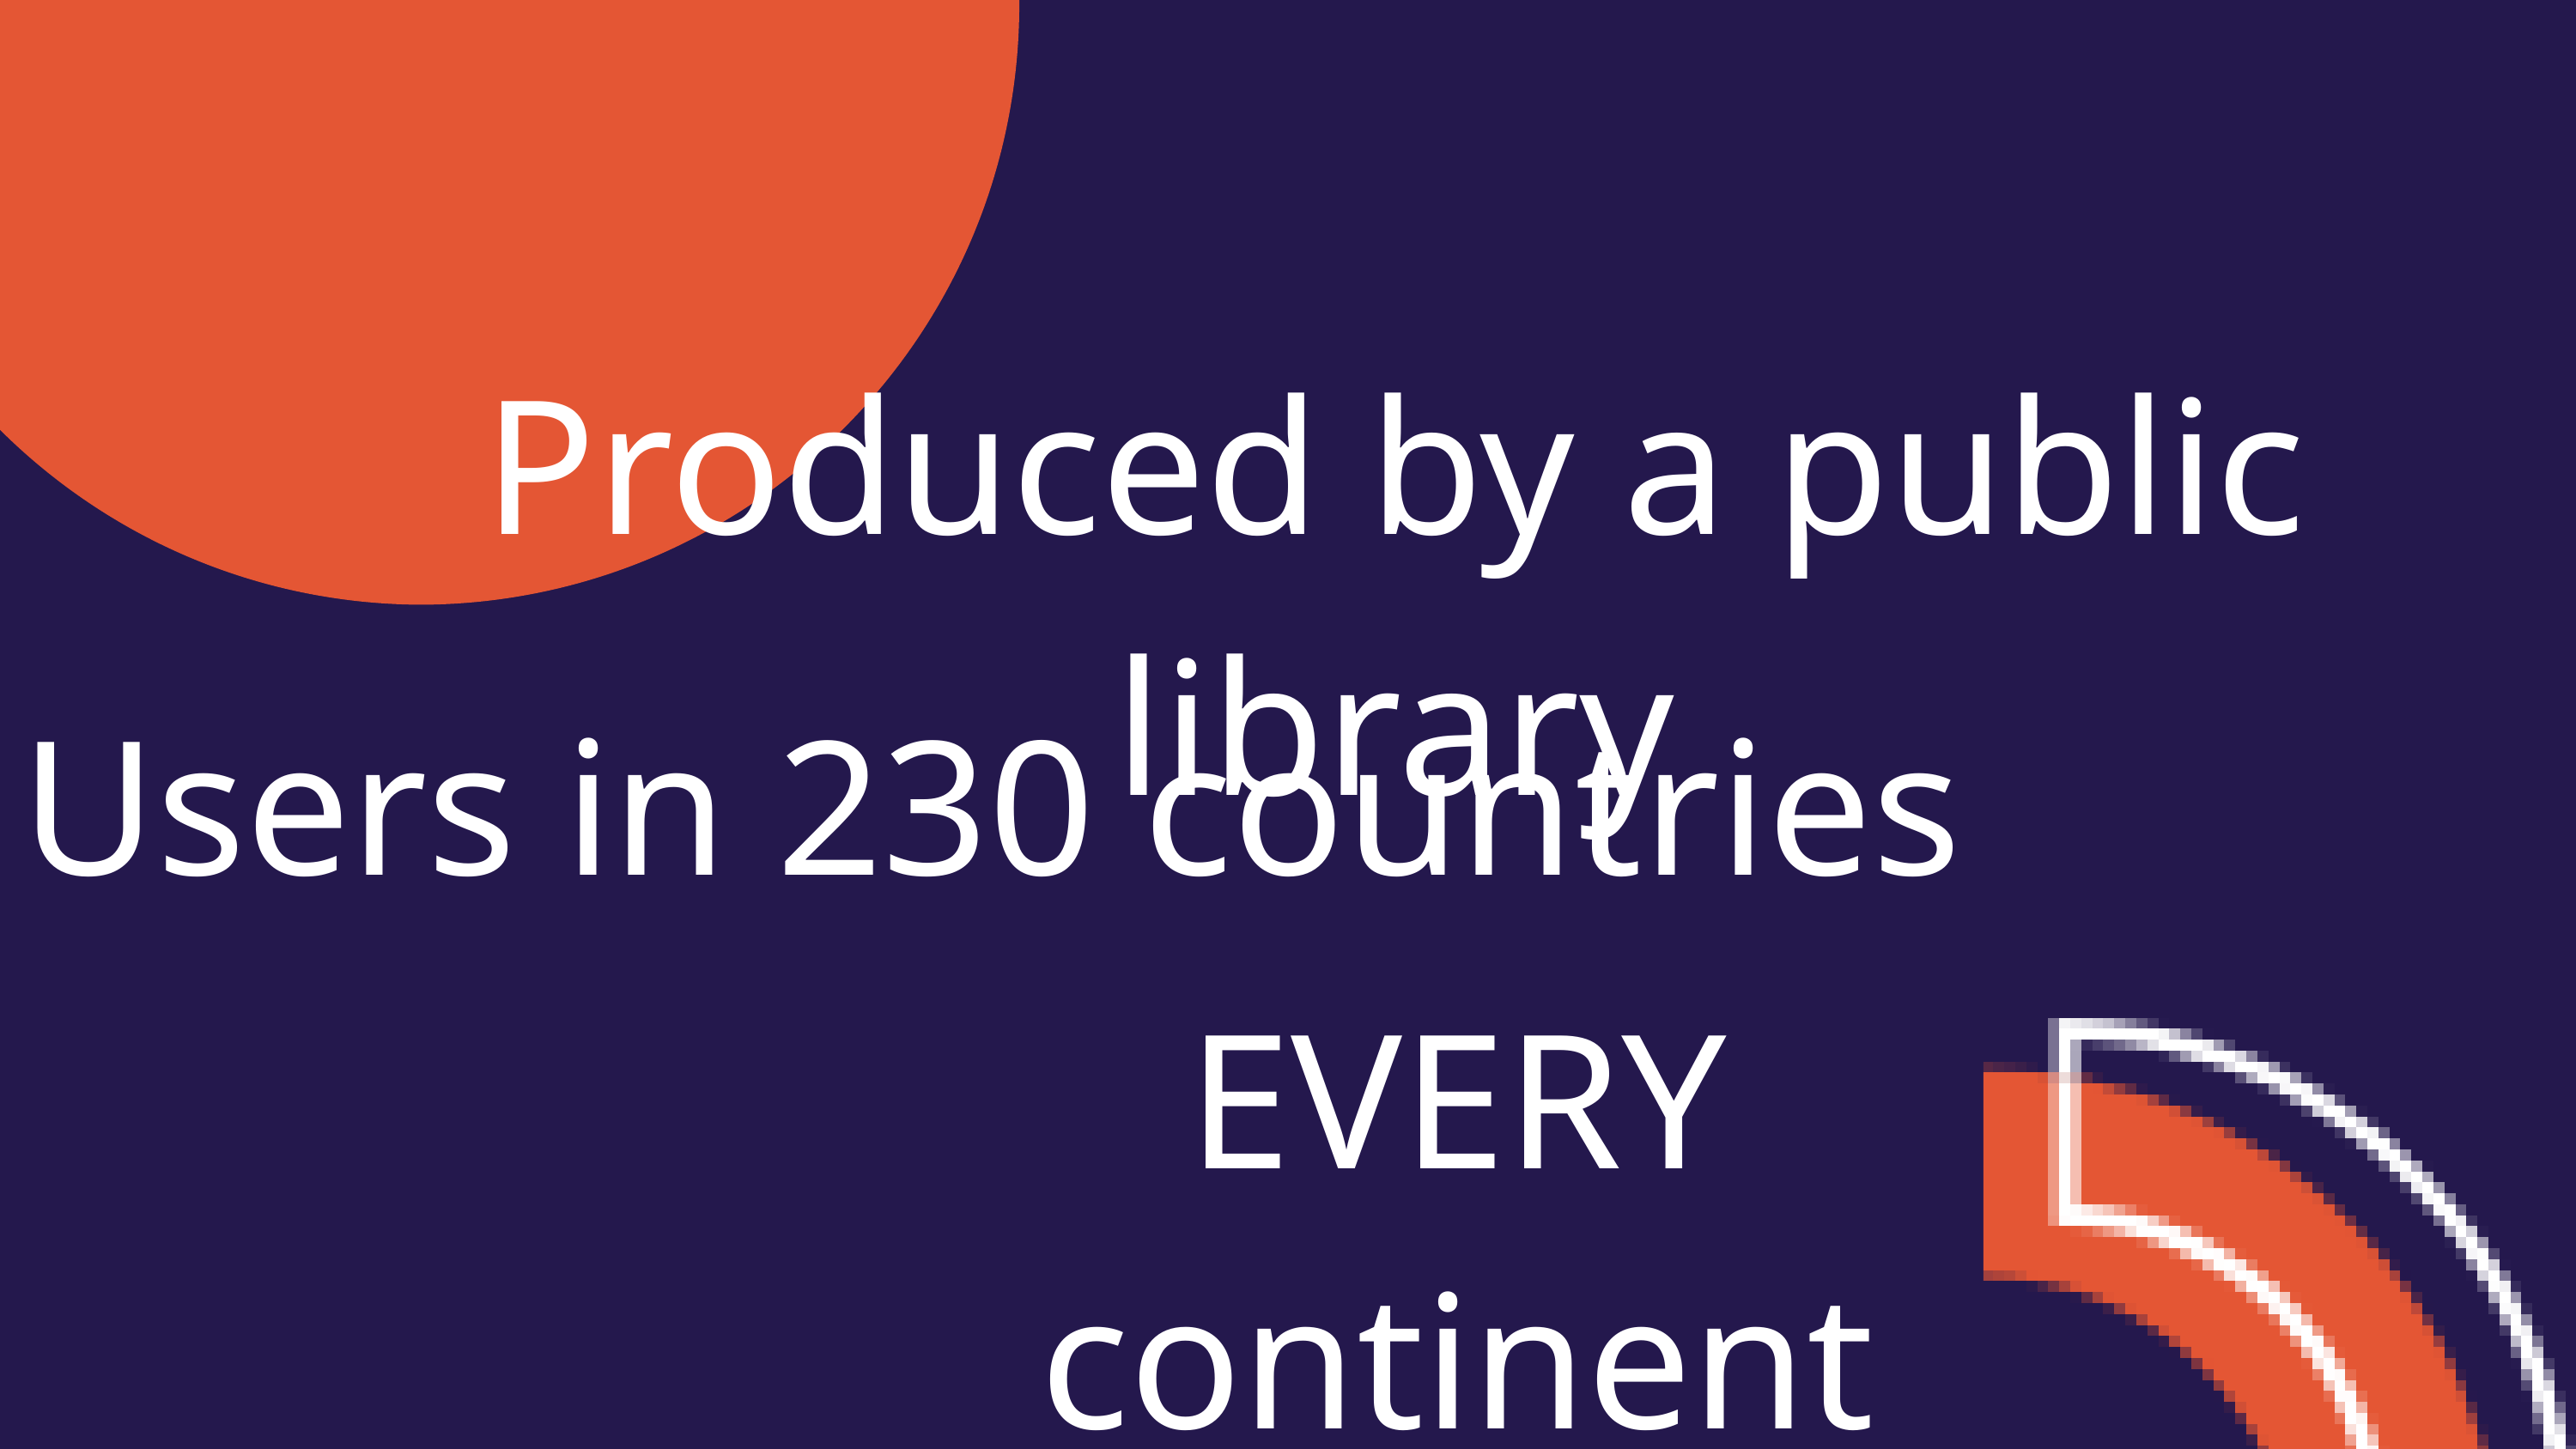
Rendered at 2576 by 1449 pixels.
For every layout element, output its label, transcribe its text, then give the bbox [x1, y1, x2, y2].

text_box [2124, 1018, 2576, 1449]
text_box EVERY continent [791, 945, 2124, 1449]
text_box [0, 0, 1023, 605]
text_box Produced by a public library [358, 311, 2432, 833]
text_box Users in 230 countries [0, 652, 1984, 912]
